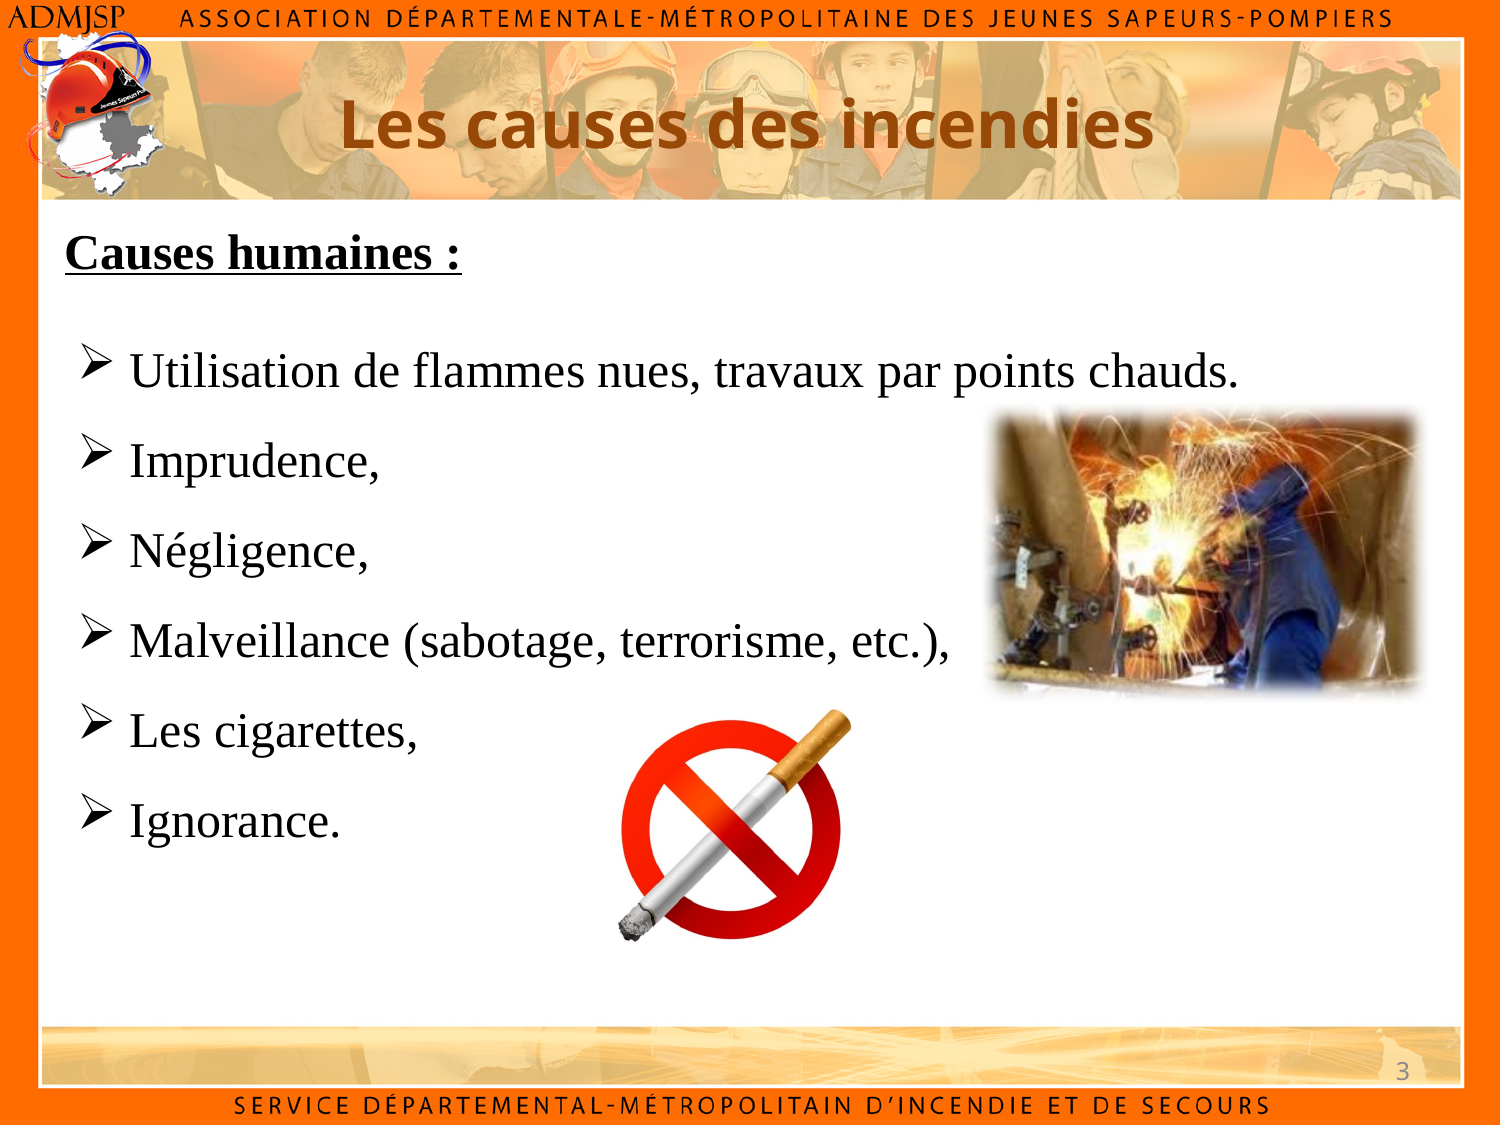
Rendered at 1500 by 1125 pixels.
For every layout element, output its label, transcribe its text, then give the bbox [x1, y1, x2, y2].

text_box Utilisation de flammes nues, travaux par points chauds. Imprudence, Négligence, Malveillance (sabotage, terrorisme, etc.), Les cigarettes, Ignorance. [62, 299, 1413, 855]
picture [0, 0, 1500, 1125]
slide_number 3 [1074, 1042, 1425, 1103]
text_box Causes humaines : [50, 212, 677, 288]
title Les causes des incendies [41, 45, 1454, 200]
